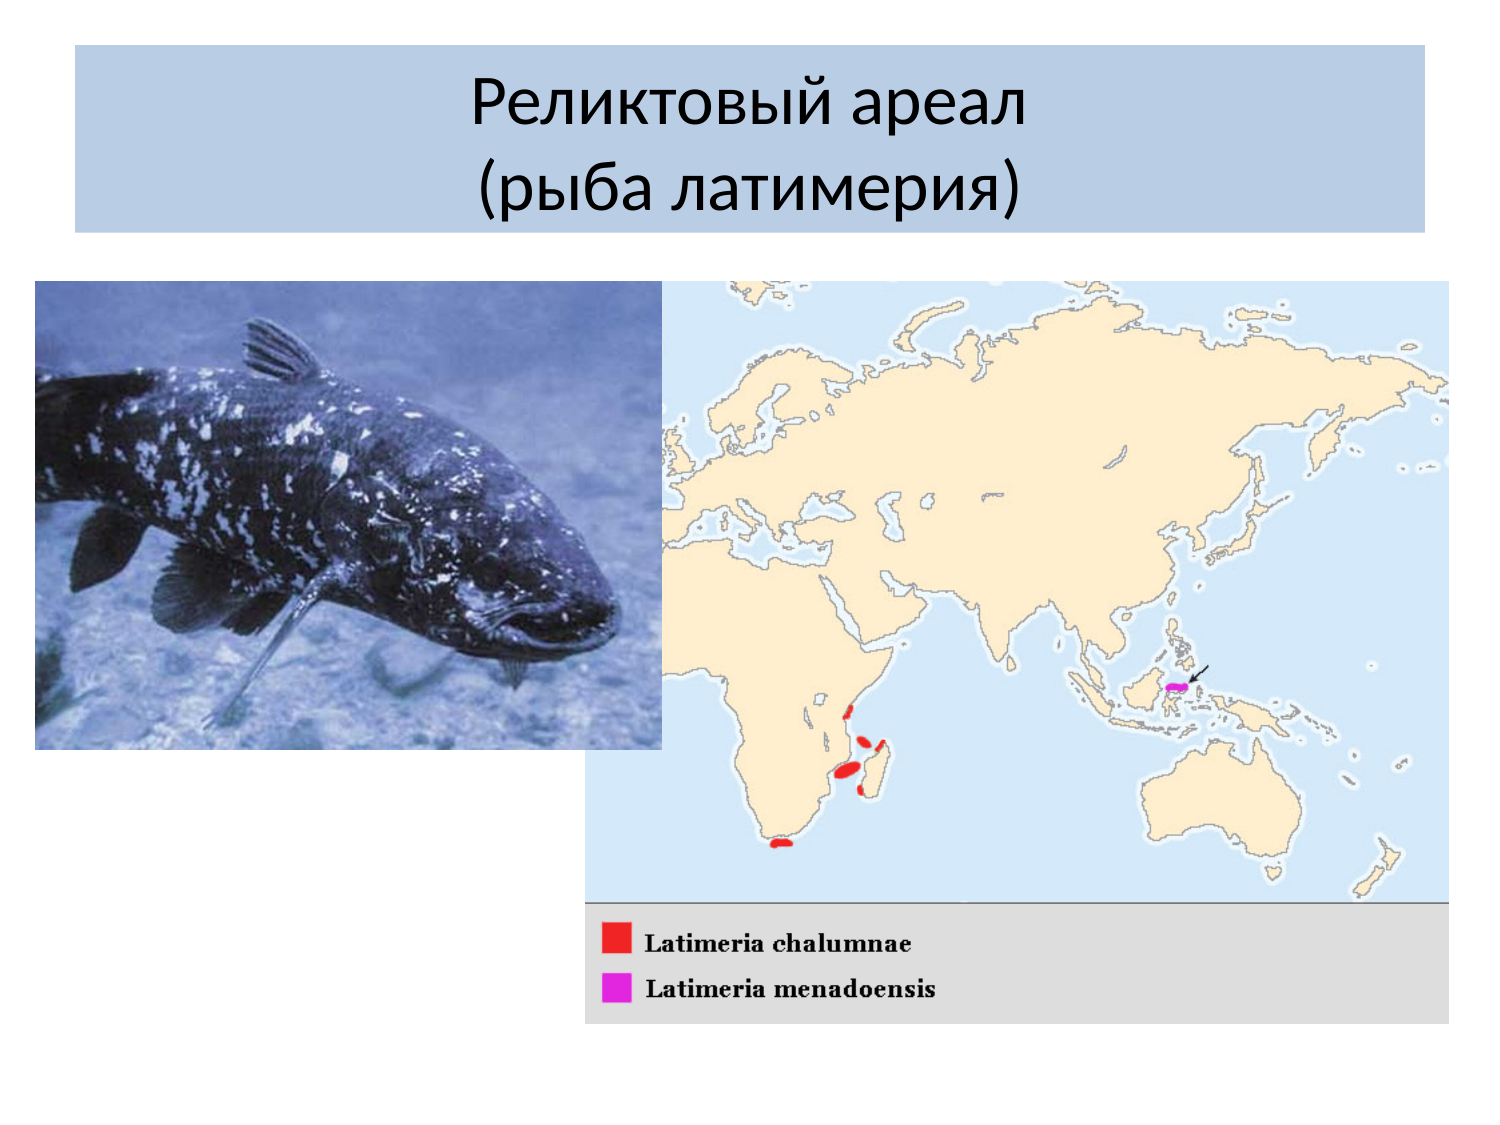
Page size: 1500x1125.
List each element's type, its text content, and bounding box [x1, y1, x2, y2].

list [585, 280, 1449, 1024]
picture [34, 280, 662, 751]
title Реликтовый ареал (рыба латимерия) [75, 45, 1425, 233]
